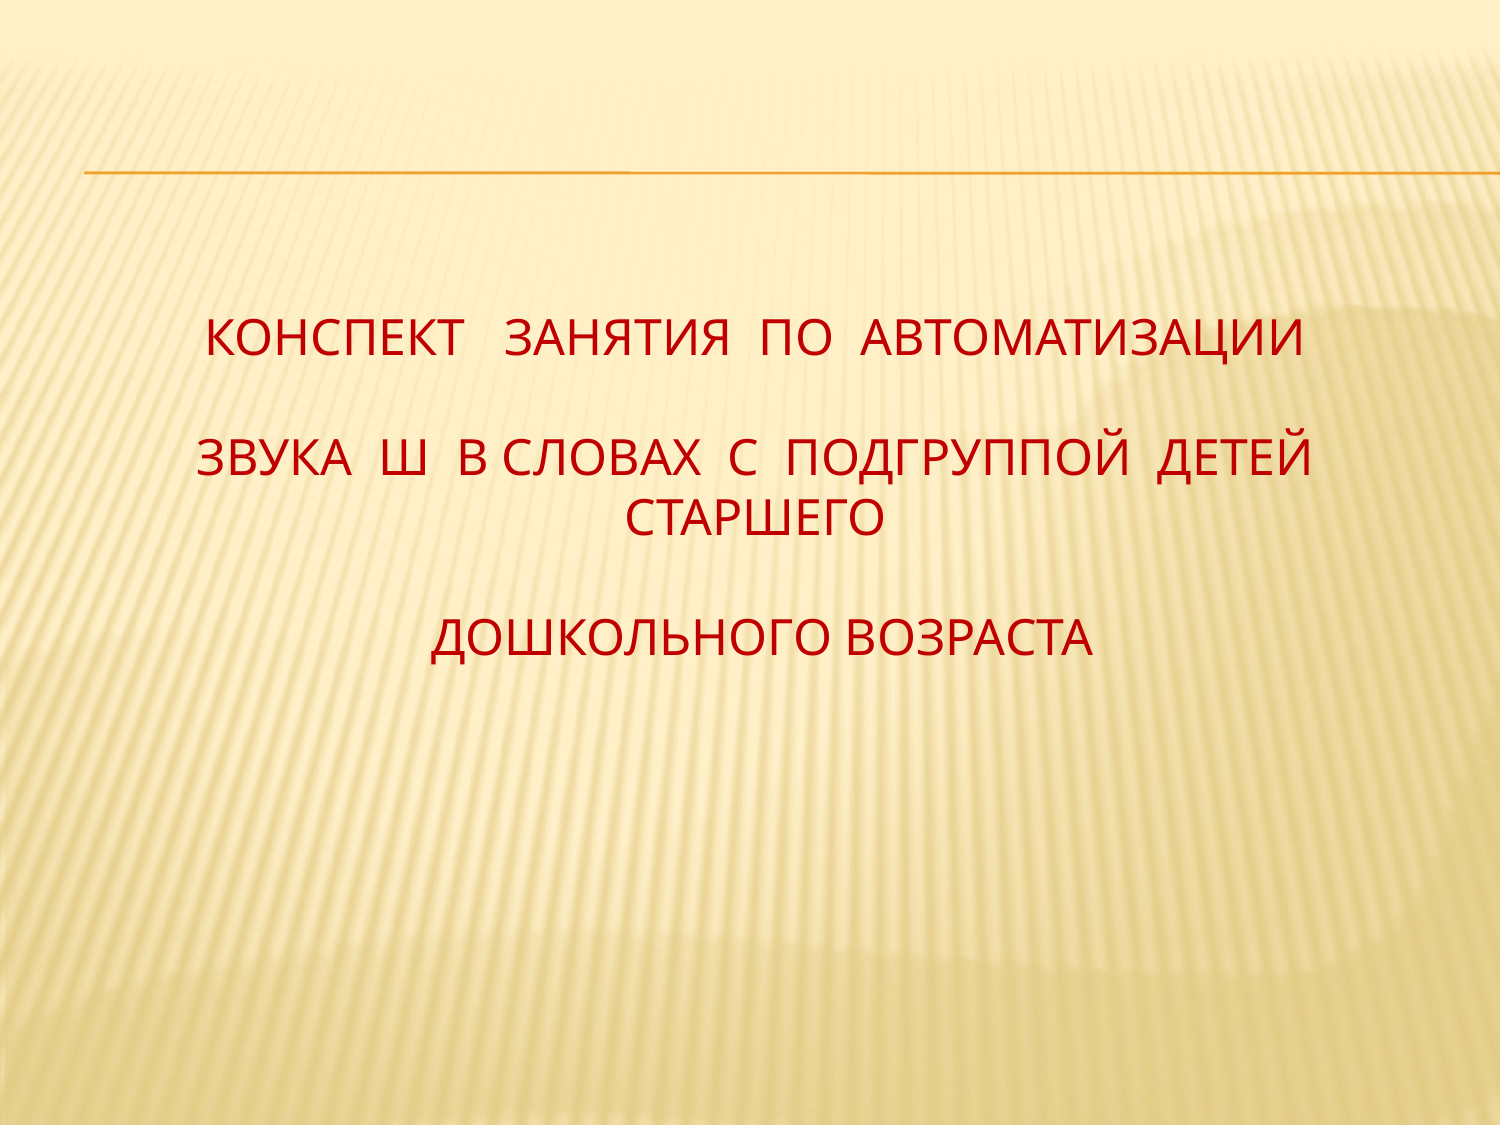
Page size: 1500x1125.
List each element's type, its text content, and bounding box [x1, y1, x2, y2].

title Конспект занятия по автоматизации звука Ш в словах с подгруппой детей старшего дошкольного возраста [49, 257, 1475, 774]
